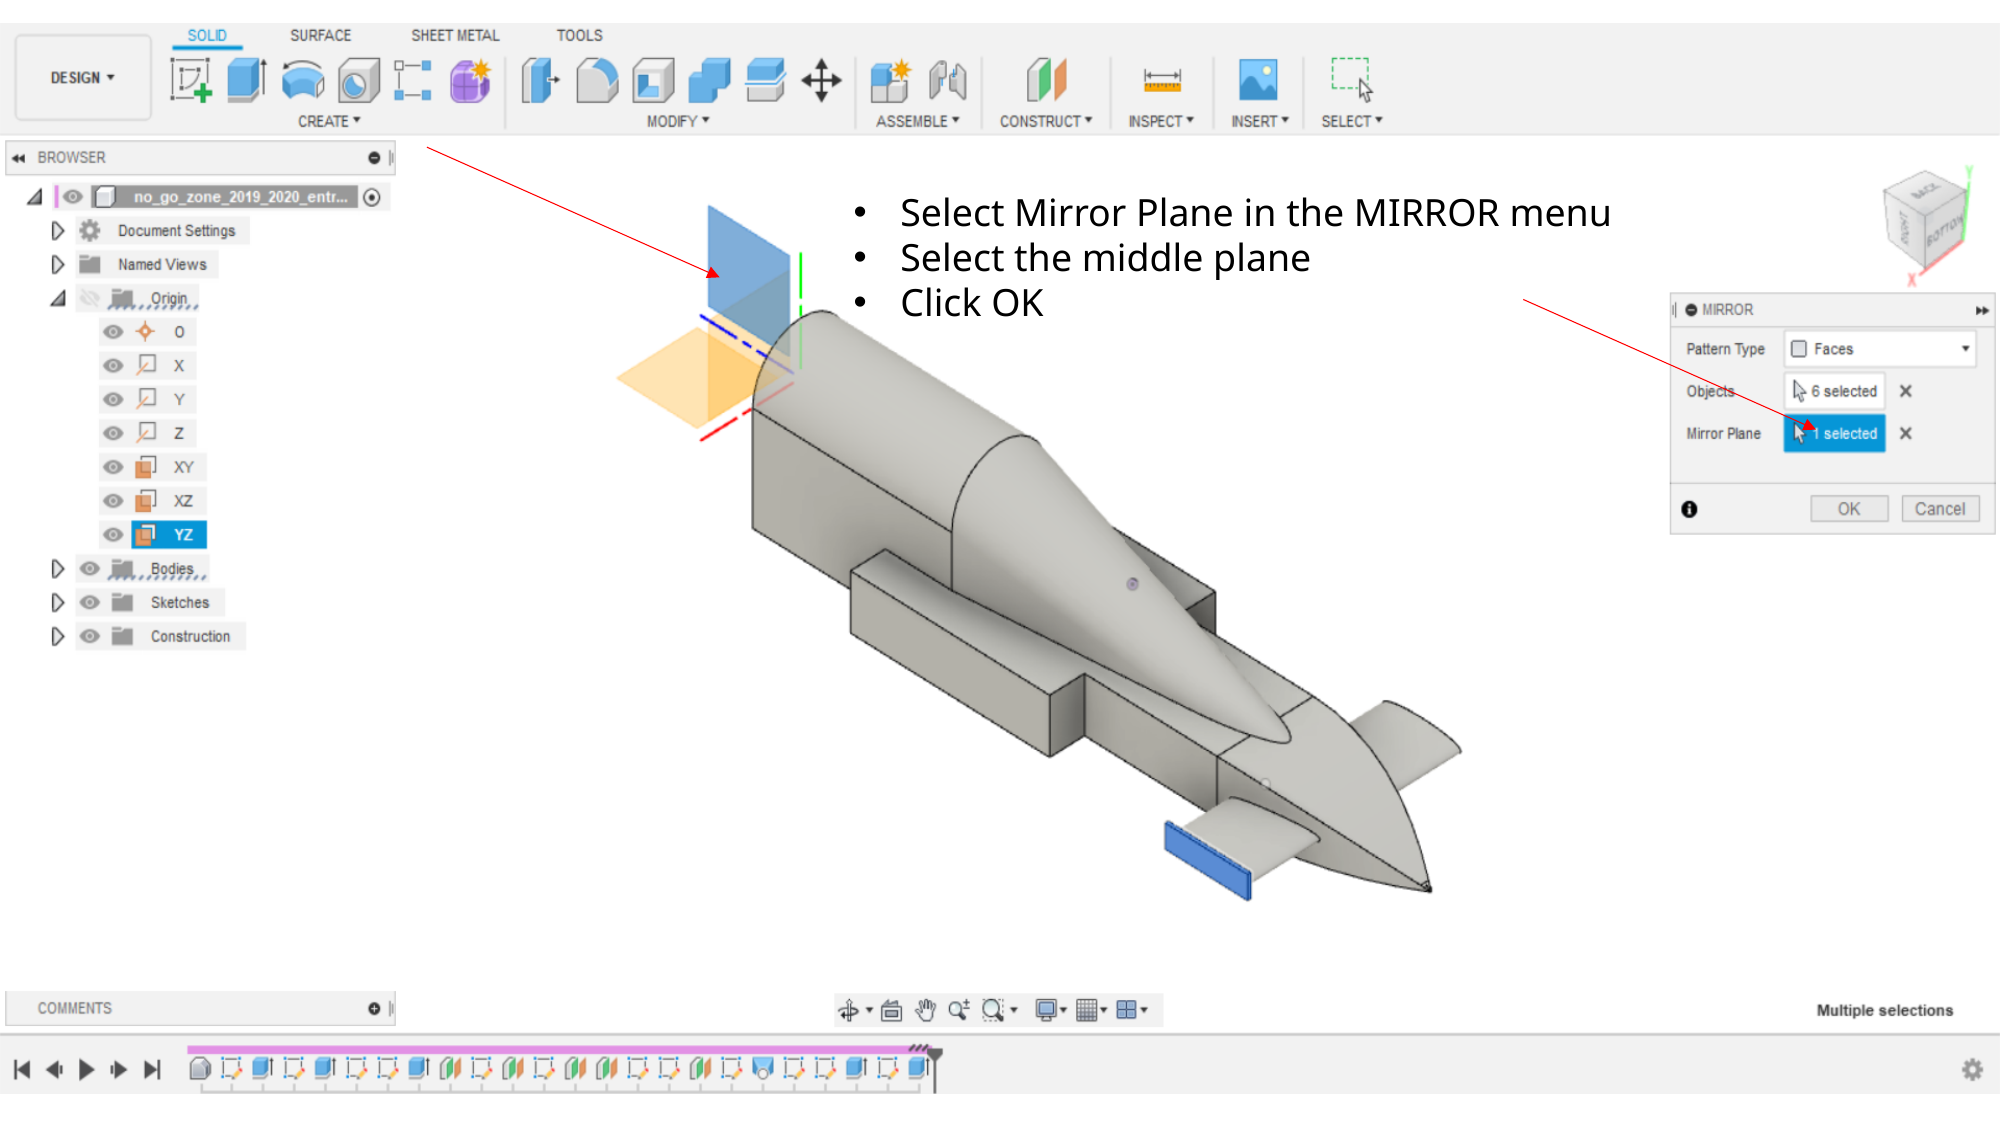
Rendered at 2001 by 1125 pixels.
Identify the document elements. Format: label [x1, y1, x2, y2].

text_box [1523, 299, 1817, 430]
text_box [426, 147, 720, 278]
picture [0, 23, 2000, 1094]
